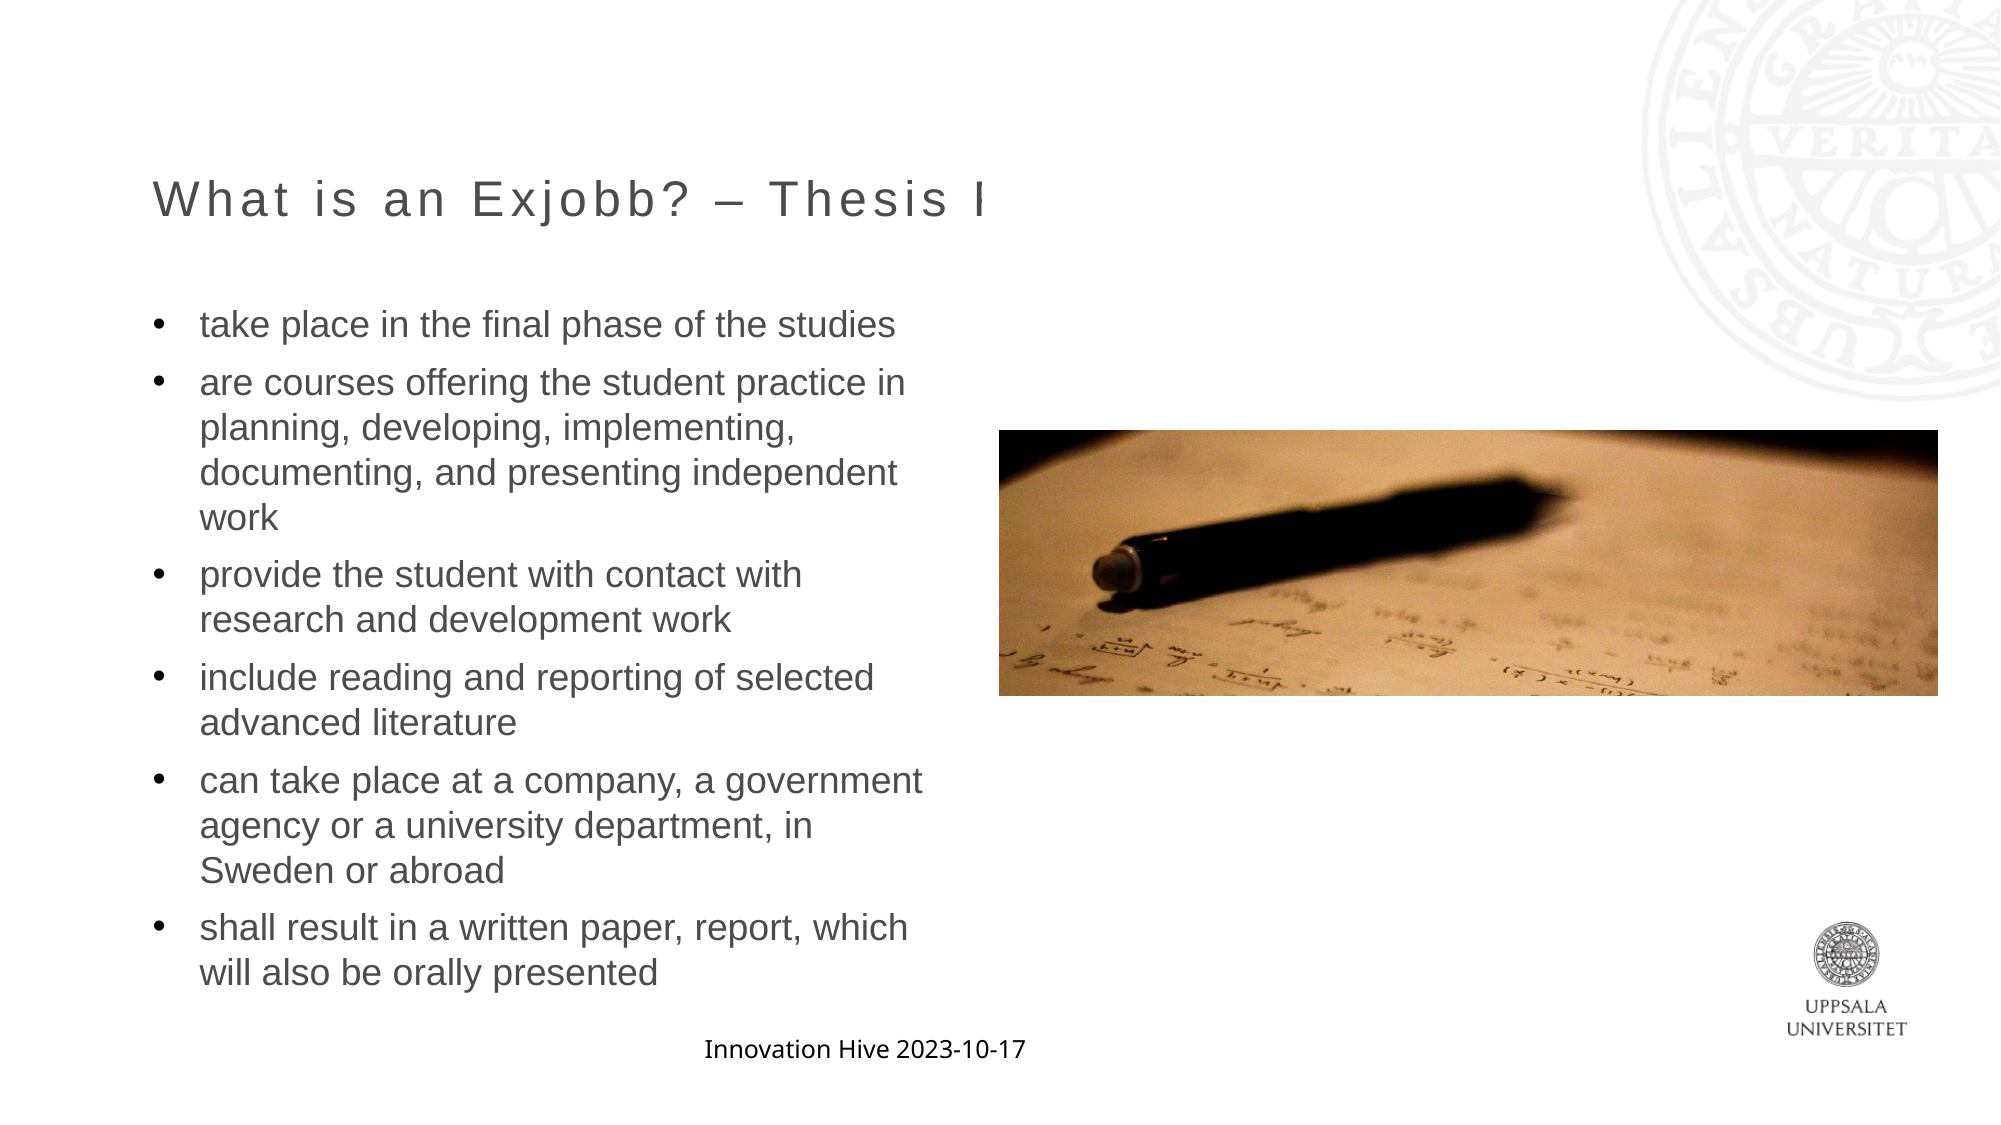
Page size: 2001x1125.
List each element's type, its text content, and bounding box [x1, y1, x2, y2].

title What is an Exjobb? – Thesis Projects [137, 161, 1590, 235]
picture [999, 430, 1938, 696]
list take place in the final phase of the studies are courses offering the student practice in planning, developing, implementing, documenting, and presenting independent work provide the student with contact with research and development work include reading and reporting of selected advanced literature can take place at a company, a government agency or a university department, in Sweden or abroad shall result in a written paper, report, which will also be orally presented [137, 292, 942, 1005]
